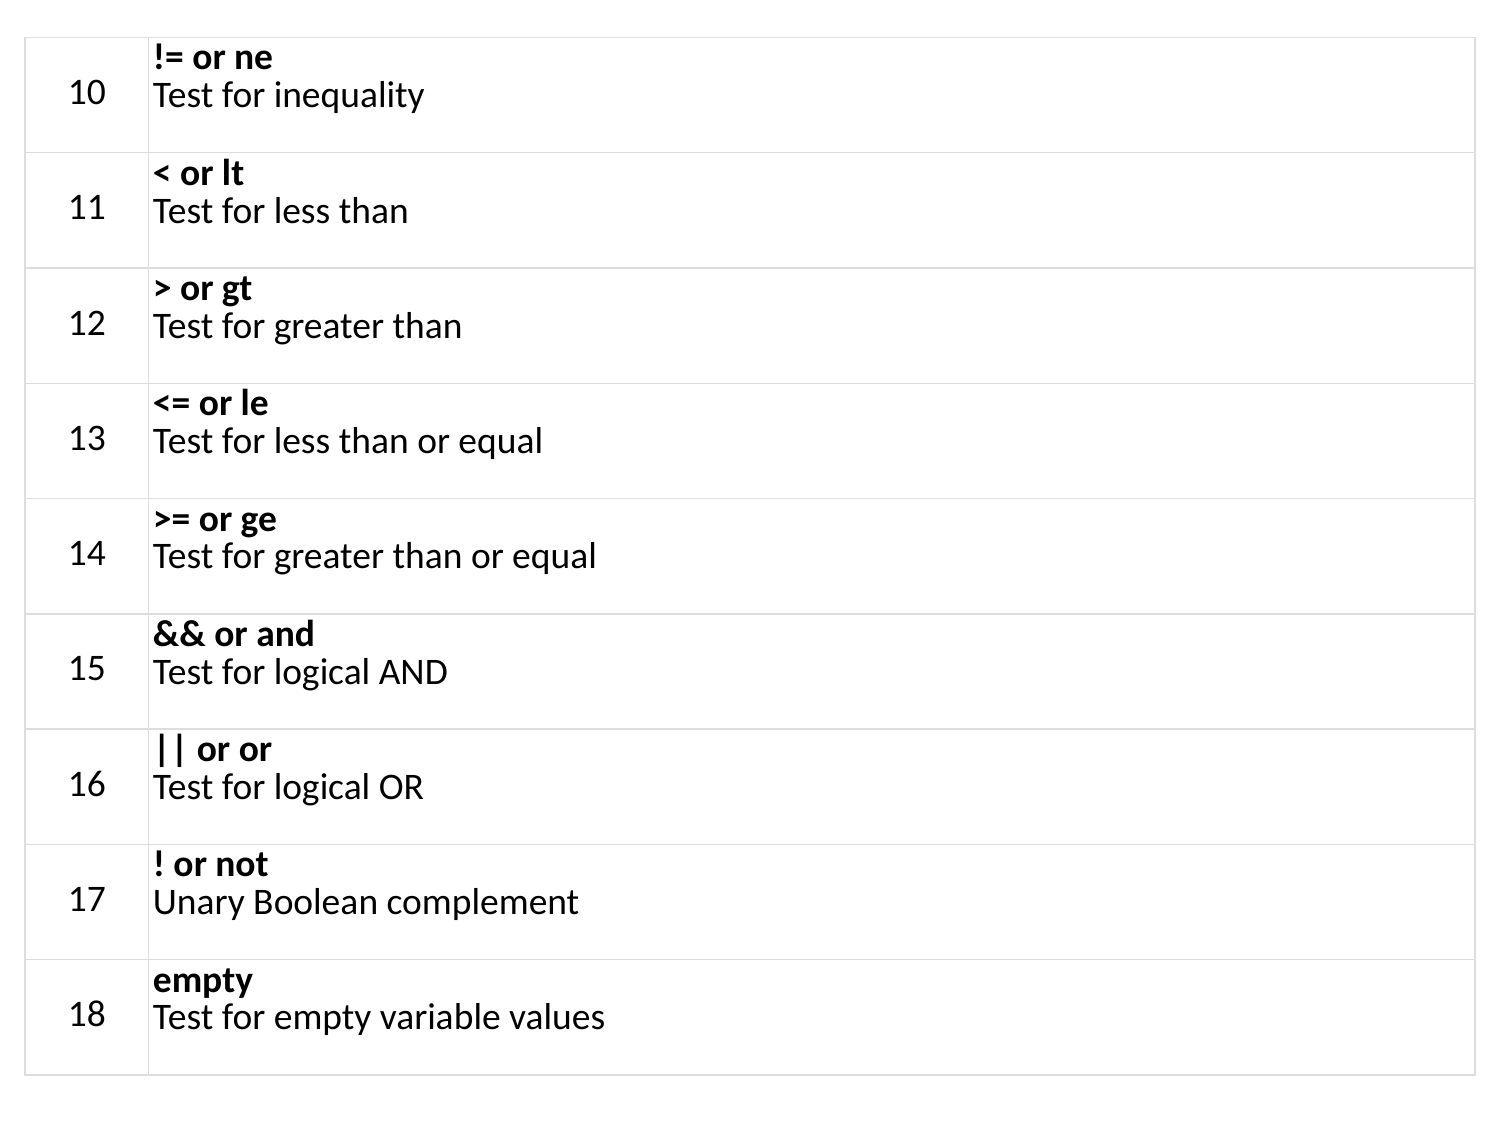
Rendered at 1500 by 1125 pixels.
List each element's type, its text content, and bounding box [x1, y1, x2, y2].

table_header != or ne Test for inequality [149, 38, 1474, 152]
table_cell || or or Test for logical OR [149, 730, 1474, 844]
table_cell 16 [26, 730, 148, 844]
table_cell 15 [26, 615, 148, 728]
table_cell empty Test for empty variable values [149, 960, 1474, 1074]
table_cell 14 [26, 499, 148, 613]
table_cell && or and Test for logical AND [149, 615, 1474, 728]
table_cell >= or ge Test for greater than or equal [149, 499, 1474, 613]
table_cell < or lt Test for less than [149, 153, 1474, 267]
table_header 10 [26, 38, 148, 152]
table_cell ! or not Unary Boolean complement [149, 845, 1474, 959]
table_cell 12 [26, 269, 148, 383]
table_cell 11 [26, 153, 148, 267]
table_cell <= or le Test for less than or equal [149, 384, 1474, 498]
table_cell 17 [26, 845, 148, 959]
table_cell 13 [26, 384, 148, 498]
table_cell > or gt Test for greater than [149, 269, 1474, 383]
table_cell 18 [26, 960, 148, 1074]
